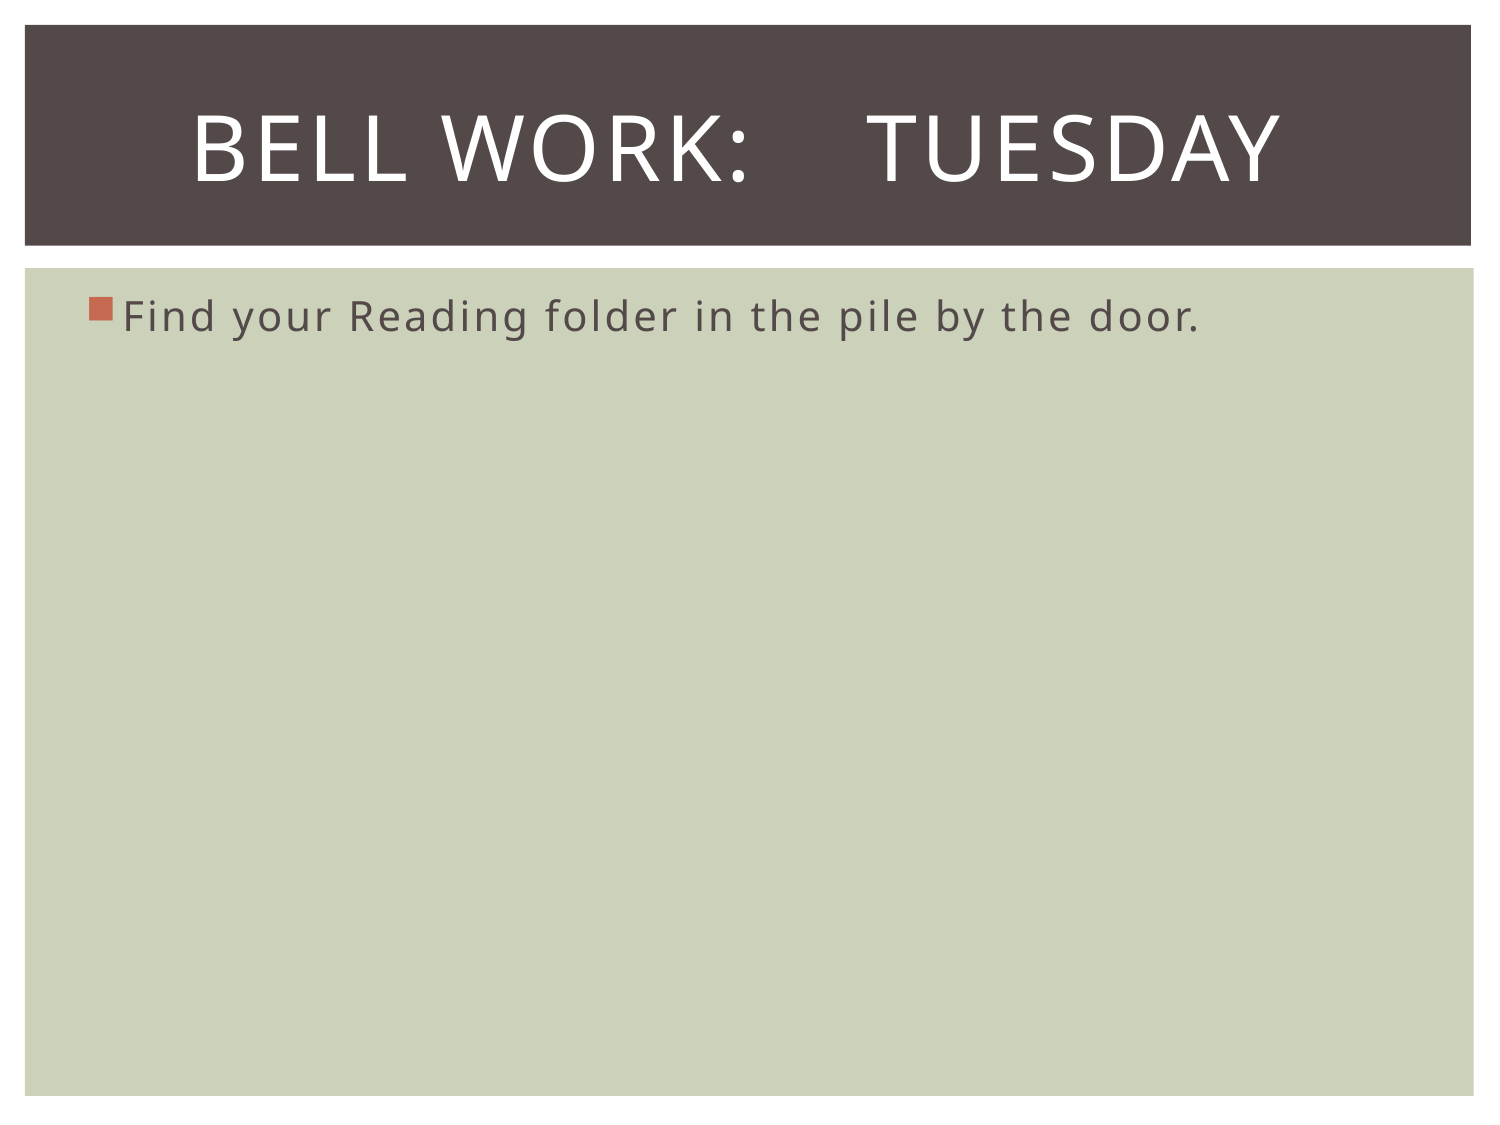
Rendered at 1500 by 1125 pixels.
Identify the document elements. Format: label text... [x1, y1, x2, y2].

title BELL WORK: Tuesday [62, 58, 1438, 232]
list Find your Reading folder in the pile by the door. [62, 281, 1442, 1005]
